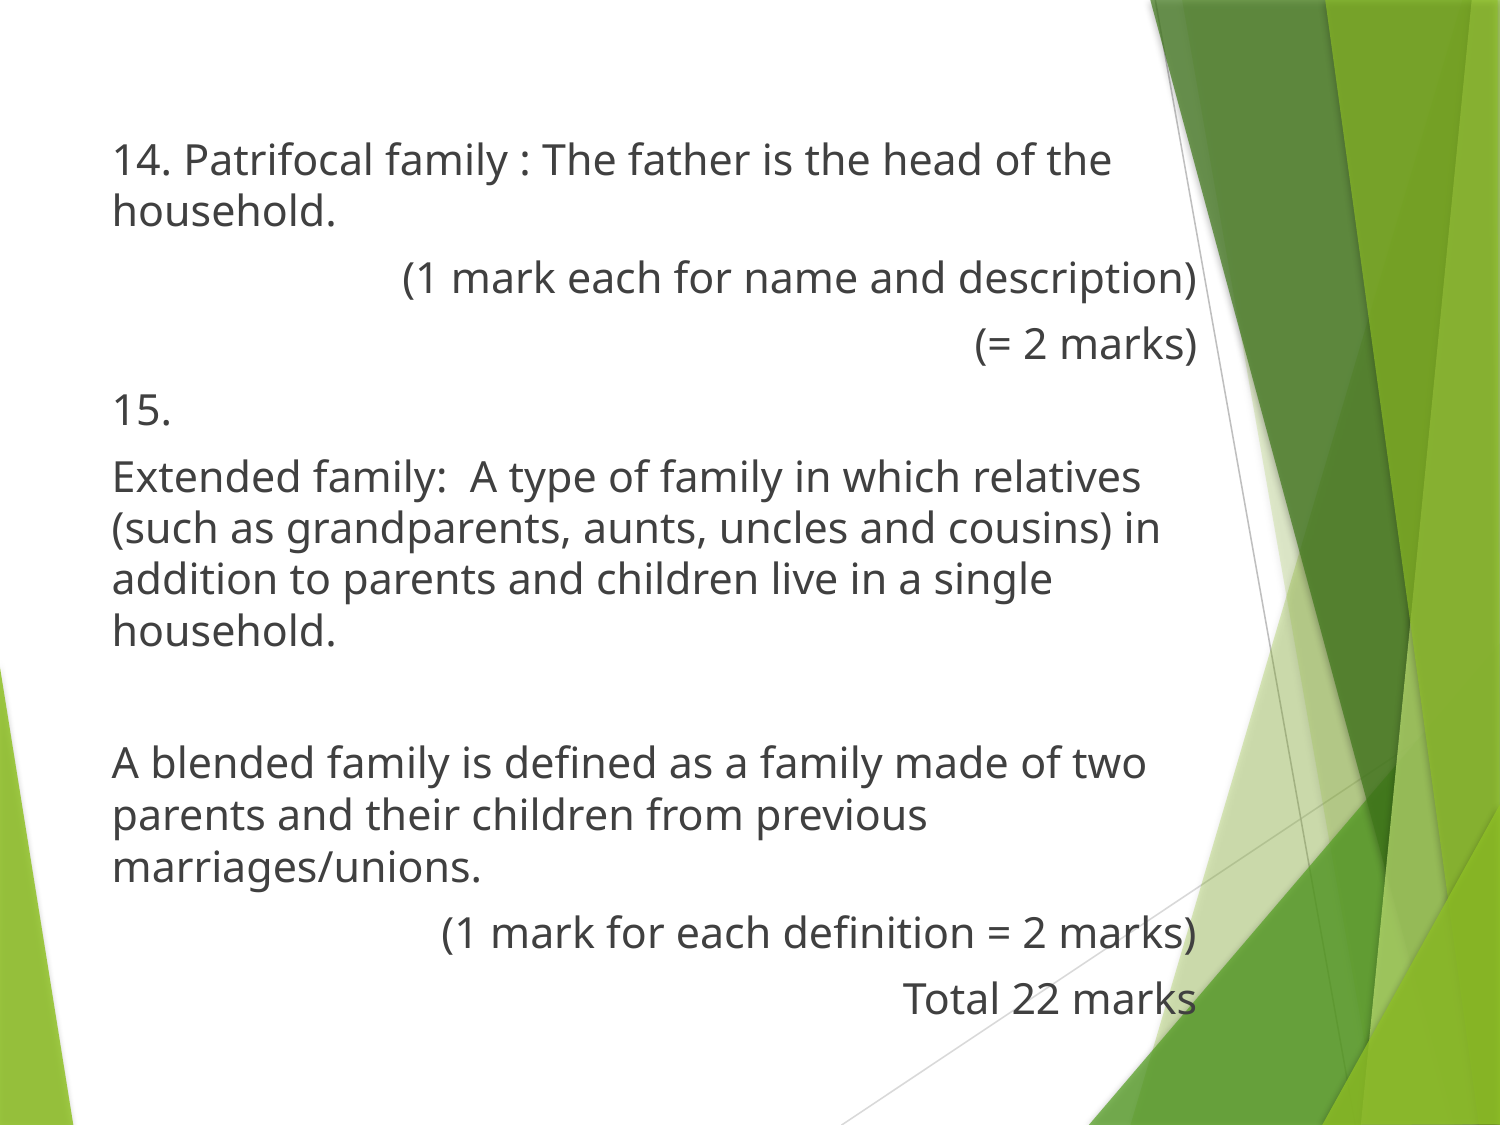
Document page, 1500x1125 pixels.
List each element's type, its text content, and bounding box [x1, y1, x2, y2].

list 14. Patrifocal family : The father is the head of the household. (1 mark each for name and description) (= 2 marks) 15. Extended family: A type of family in which relatives (such as grandparents, aunts, uncles and cousins) in addition to parents and children live in a single household. A blended family is defined as a family made of two parents and their children from previous marriages/unions. (1 mark for each definition = 2 marks) Total 22 marks [96, 125, 1213, 1100]
